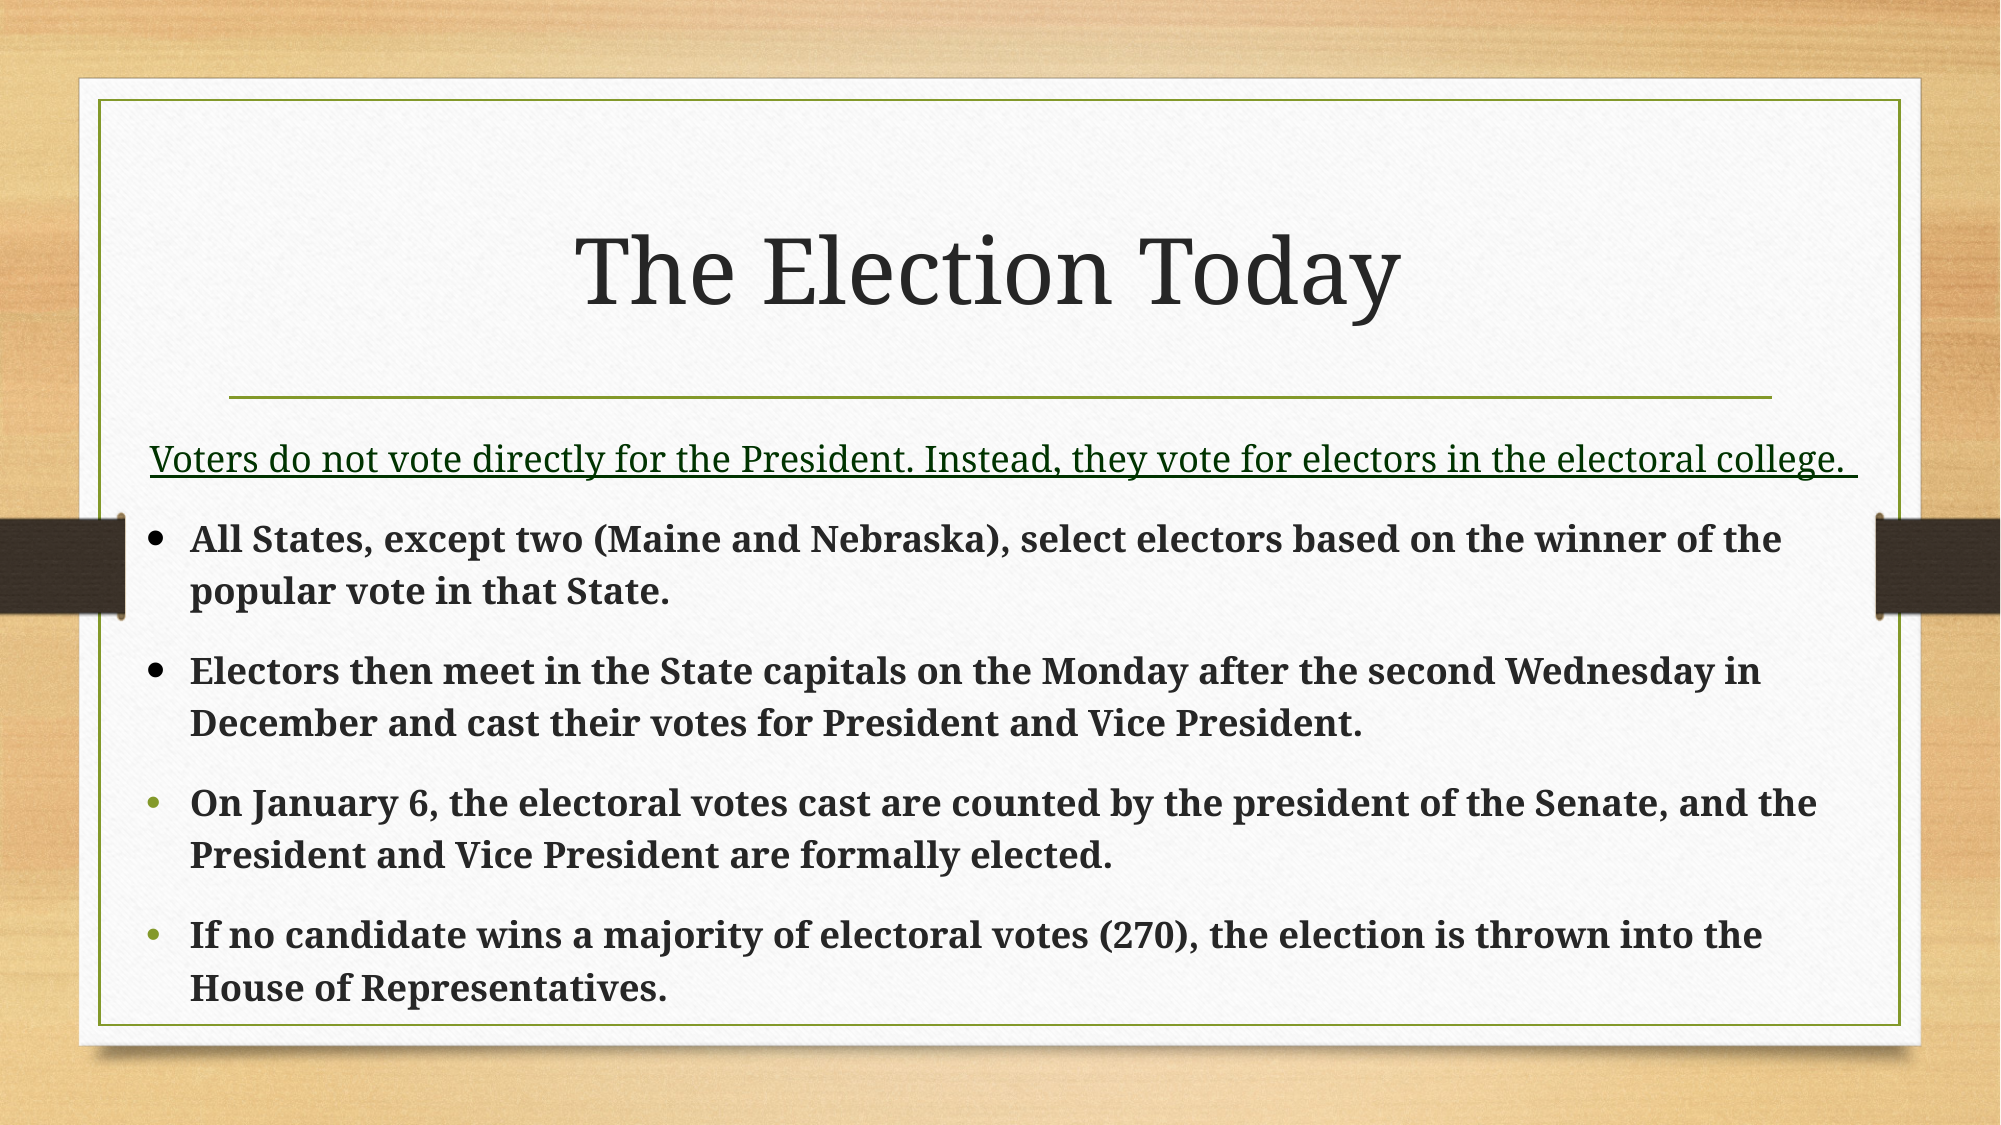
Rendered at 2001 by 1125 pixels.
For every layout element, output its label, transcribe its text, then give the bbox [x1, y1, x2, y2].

list Voters do not vote directly for the President. Instead, they vote for electors in the electoral college. All States, except two (Maine and Nebraska), select electors based on the winner of the popular vote in that State. Electors then meet in the State capitals on the Monday after the second Wednesday in December and cast their votes for President and Vice President. On January 6, the electoral votes cast are counted by the president of the Senate, and the President and Vice President are formally elected. If no candidate wins a majority of electoral votes (270), the election is thrown into the House of Representatives. [130, 419, 1877, 1027]
title The Election Today [212, 161, 1788, 375]
picture [0, 0, 2001, 1125]
